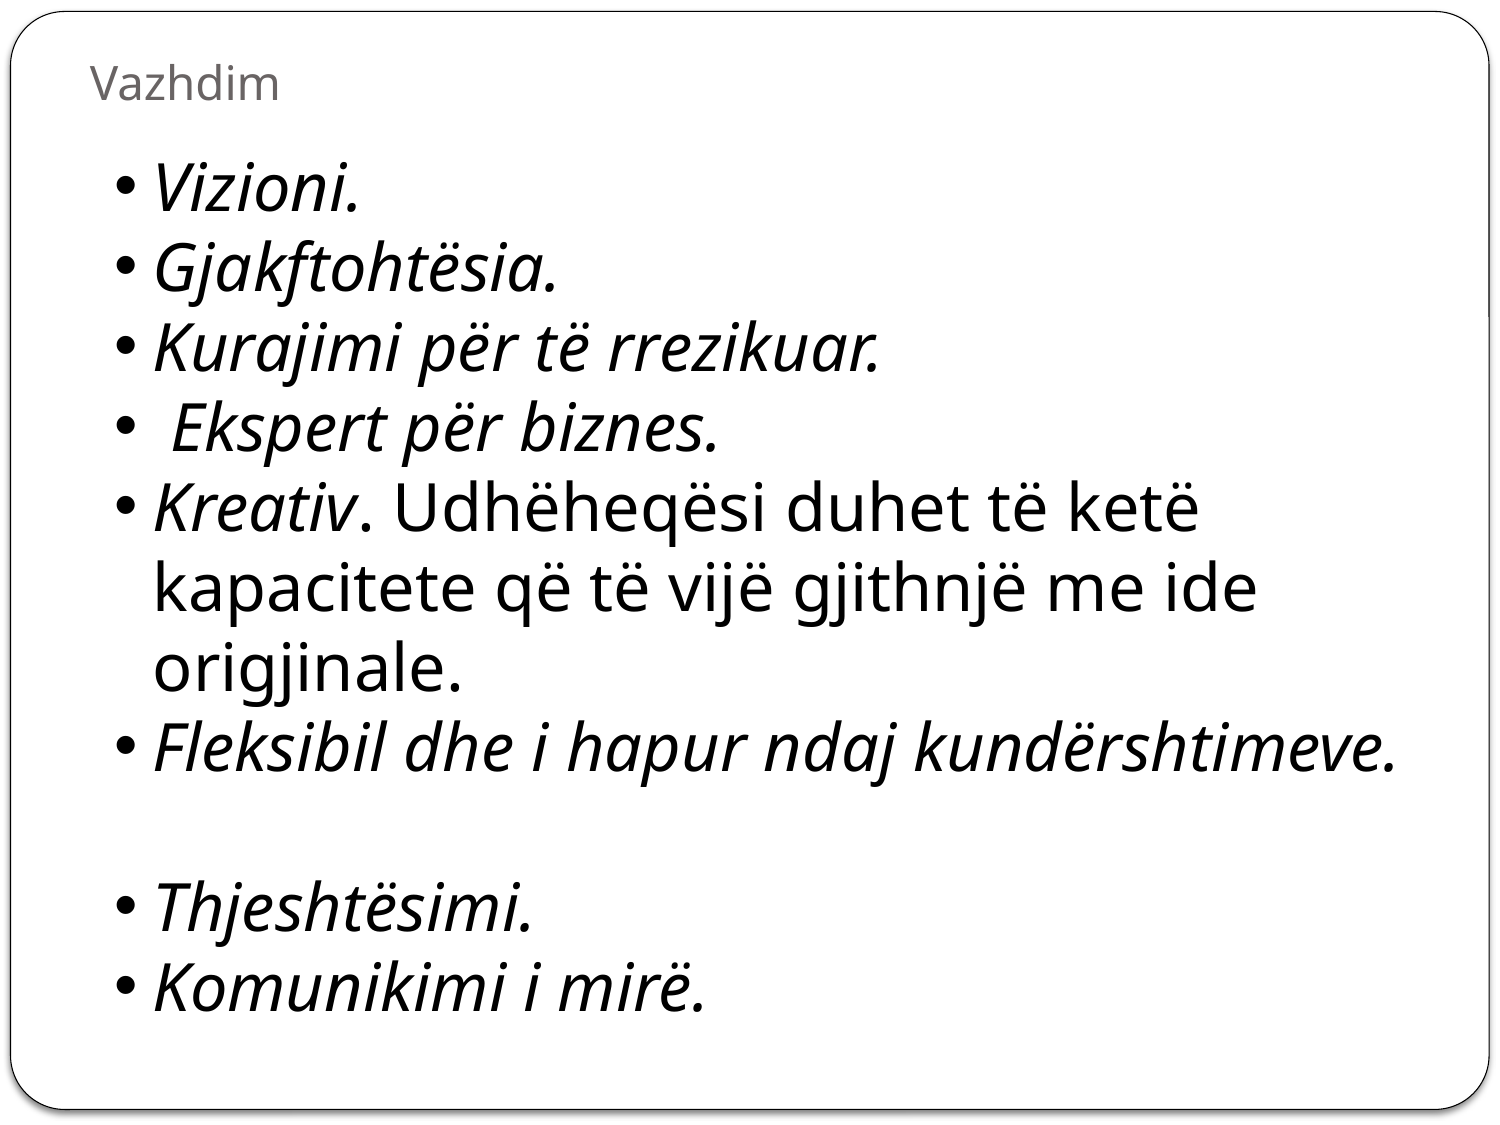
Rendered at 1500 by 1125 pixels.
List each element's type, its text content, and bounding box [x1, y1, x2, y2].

title Vazhdim [75, 45, 1425, 125]
text_box Vizioni. Gjakftohtësia. Kurajimi për të rrezikuar. Ekspert për biznes. Kreativ. Udhëheqësi duhet të ketë kapacitete që të vijë gjithnjë me ide origjinale. Fleksibil dhe i hapur ndaj kundërshtimeve. Thjeshtësimi. Komunikimi i mirë. [99, 137, 1425, 1112]
